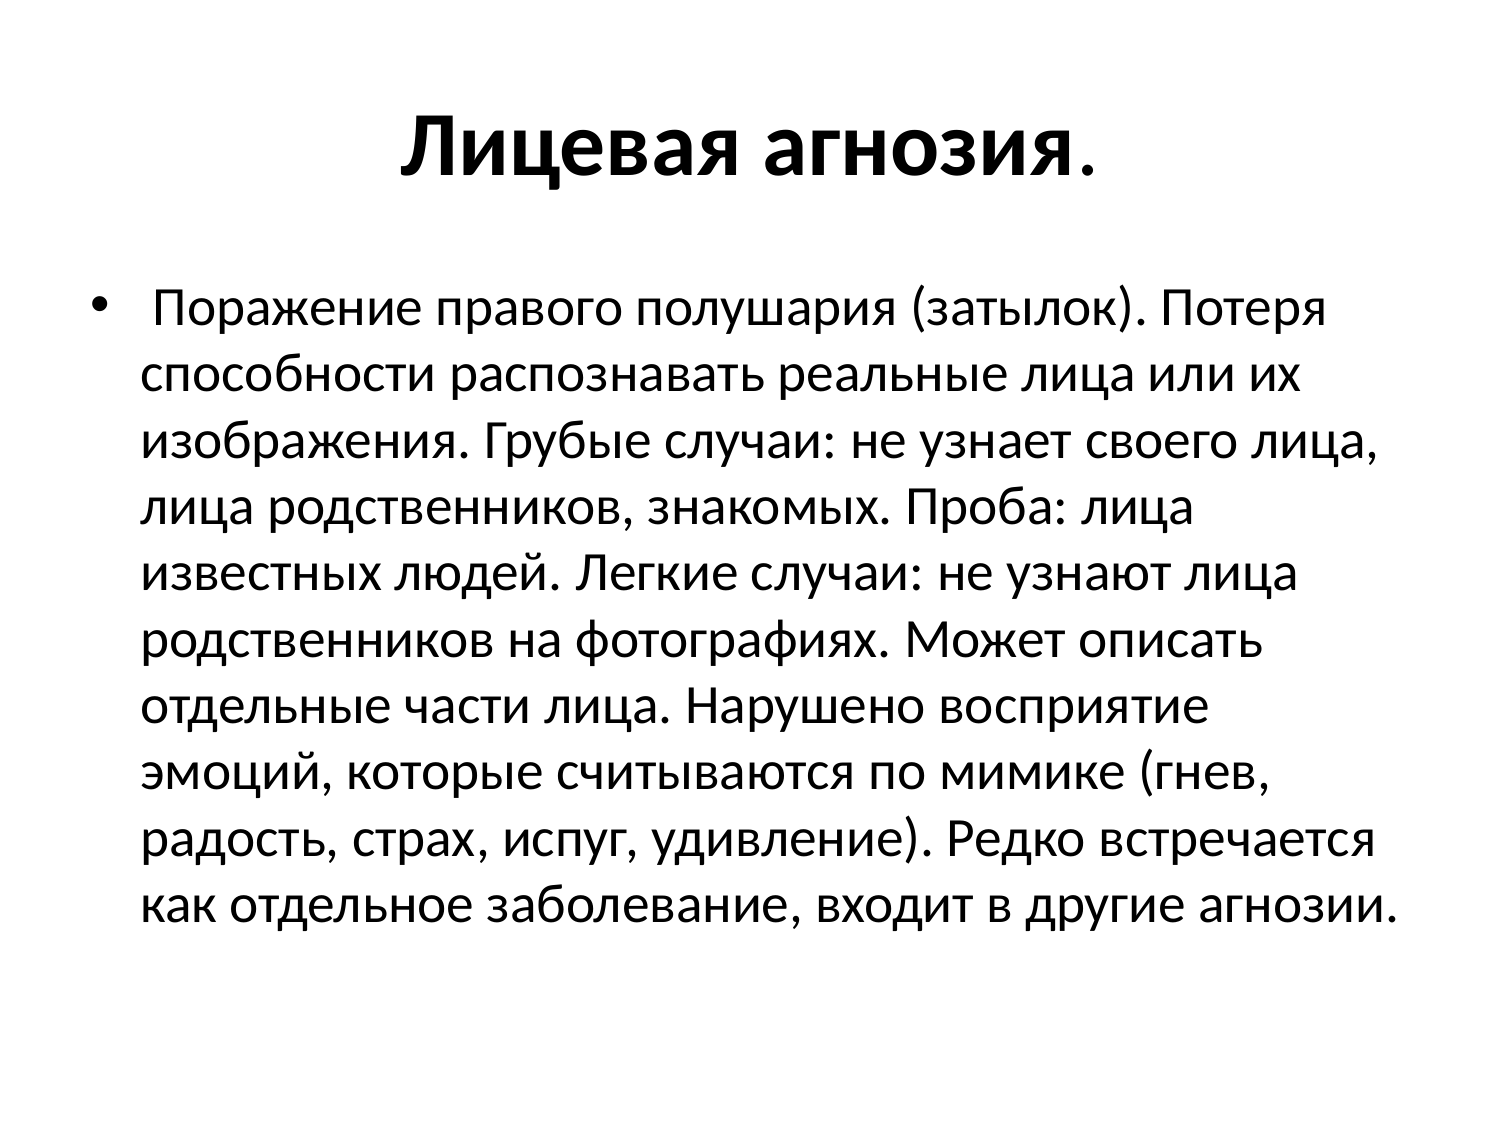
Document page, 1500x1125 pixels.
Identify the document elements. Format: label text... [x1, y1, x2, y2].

list Поражение правого полушария (затылок). Потеря способности распознавать реальные лица или их изображения. Грубые случаи: не узнает своего лица, лица родственников, знакомых. Проба: лица известных людей. Легкие случаи: не узнают лица родственников на фотографиях. Может описать отдельные части лица. Нарушено восприятие эмоций, которые считываются по мимике (гнев, радость, страх, испуг, удивление). Редко встречается как отдельное заболевание, входит в другие агнозии. [75, 262, 1425, 1005]
title Лицевая агнозия. [75, 45, 1425, 233]
